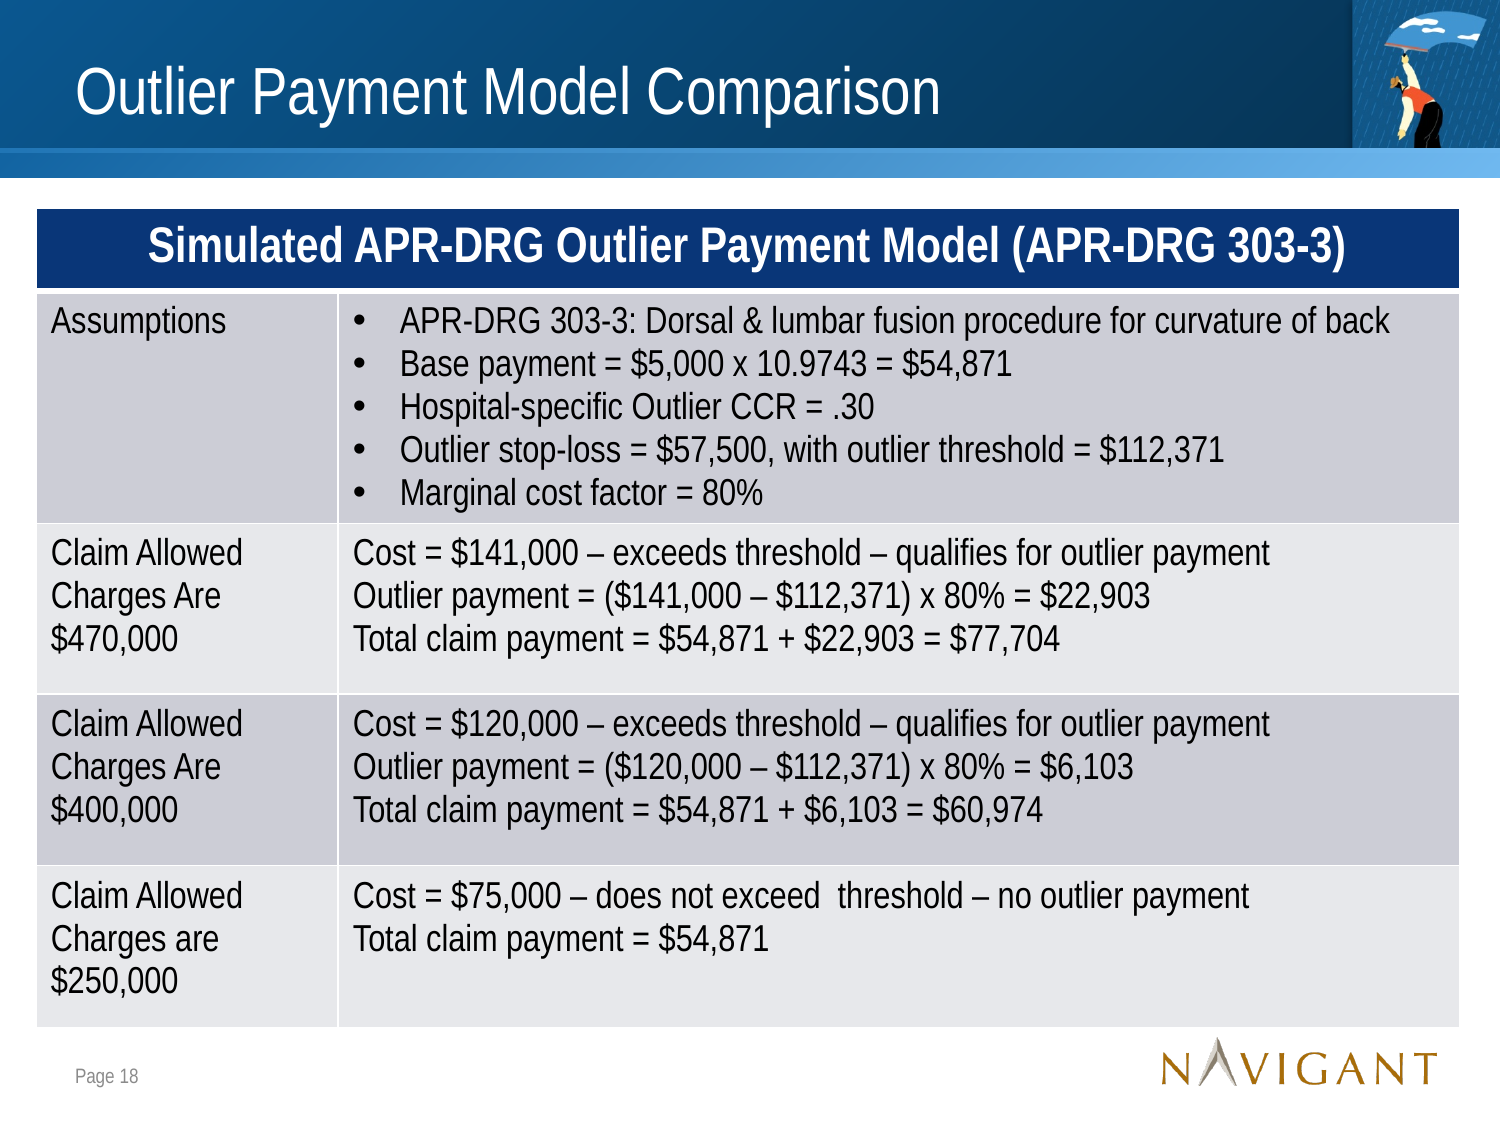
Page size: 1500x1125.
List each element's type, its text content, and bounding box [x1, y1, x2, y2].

table_cell APR-DRG 303-3: Dorsal & lumbar fusion procedure for curvature of back Base payment = $5,000 x 10.9743 = $54,871 Hospital-specific Outlier CCR = .30 Outlier stop-loss = $57,500, with outlier threshold = $112,371 Marginal cost factor = 80% [339, 294, 1459, 523]
table_cell Claim Allowed Charges Are $400,000 [37, 695, 337, 865]
table_cell Assumptions [37, 294, 337, 523]
table_cell Cost = $141,000 – exceeds threshold – qualifies for outlier payment Outlier payment = ($141,000 – $112,371) x 80% = $22,903 Total claim payment = $54,871 + $22,903 = $77,704 [339, 524, 1459, 693]
picture [1162, 1037, 1437, 1086]
table_header Simulated APR-DRG Outlier Payment Model (APR-DRG 303-3) [37, 209, 1459, 288]
table_cell Claim Allowed Charges Are $470,000 [37, 524, 337, 693]
slide_number Page 18 [75, 1048, 150, 1088]
table_cell Cost = $120,000 – exceeds threshold – qualifies for outlier payment Outlier payment = ($120,000 – $112,371) x 80% = $6,103 Total claim payment = $54,871 + $6,103 = $60,974 [339, 695, 1459, 865]
table_cell Claim Allowed Charges are $250,000 [37, 866, 337, 1027]
title Outlier Payment Model Comparison [74, 0, 1500, 176]
table_cell Cost = $75,000 – does not exceed threshold – no outlier payment Total claim payment = $54,871 [339, 866, 1459, 1027]
